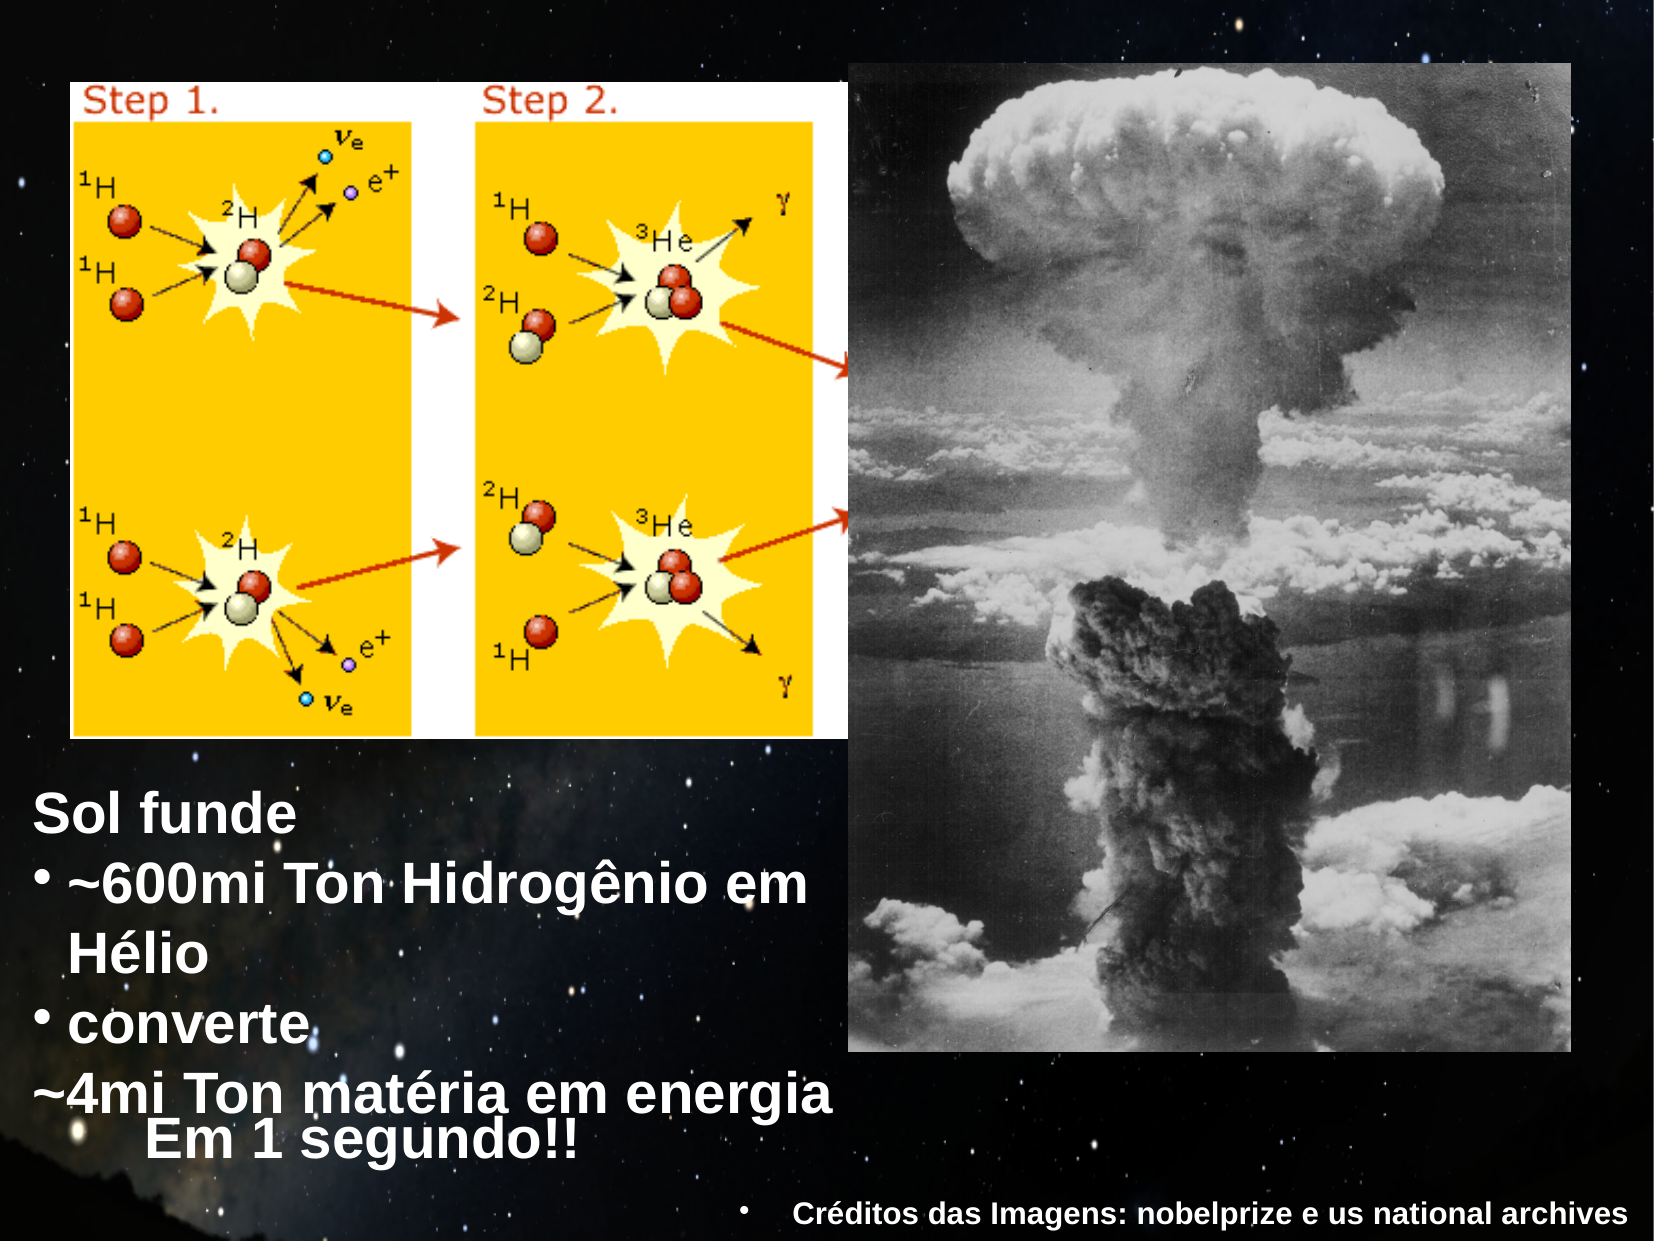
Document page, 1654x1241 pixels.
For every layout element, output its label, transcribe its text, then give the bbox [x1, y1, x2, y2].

text_box Créditos das Imagens: nobelprize e us national archives [0, 1193, 1630, 1241]
text_box Sol funde ~600mi Ton Hidrogênio em Hélio converte ~4mi Ton matéria em energia [17, 767, 857, 1193]
picture [0, 0, 1654, 1241]
text_box Em 1 segundo!! [129, 1092, 815, 1166]
